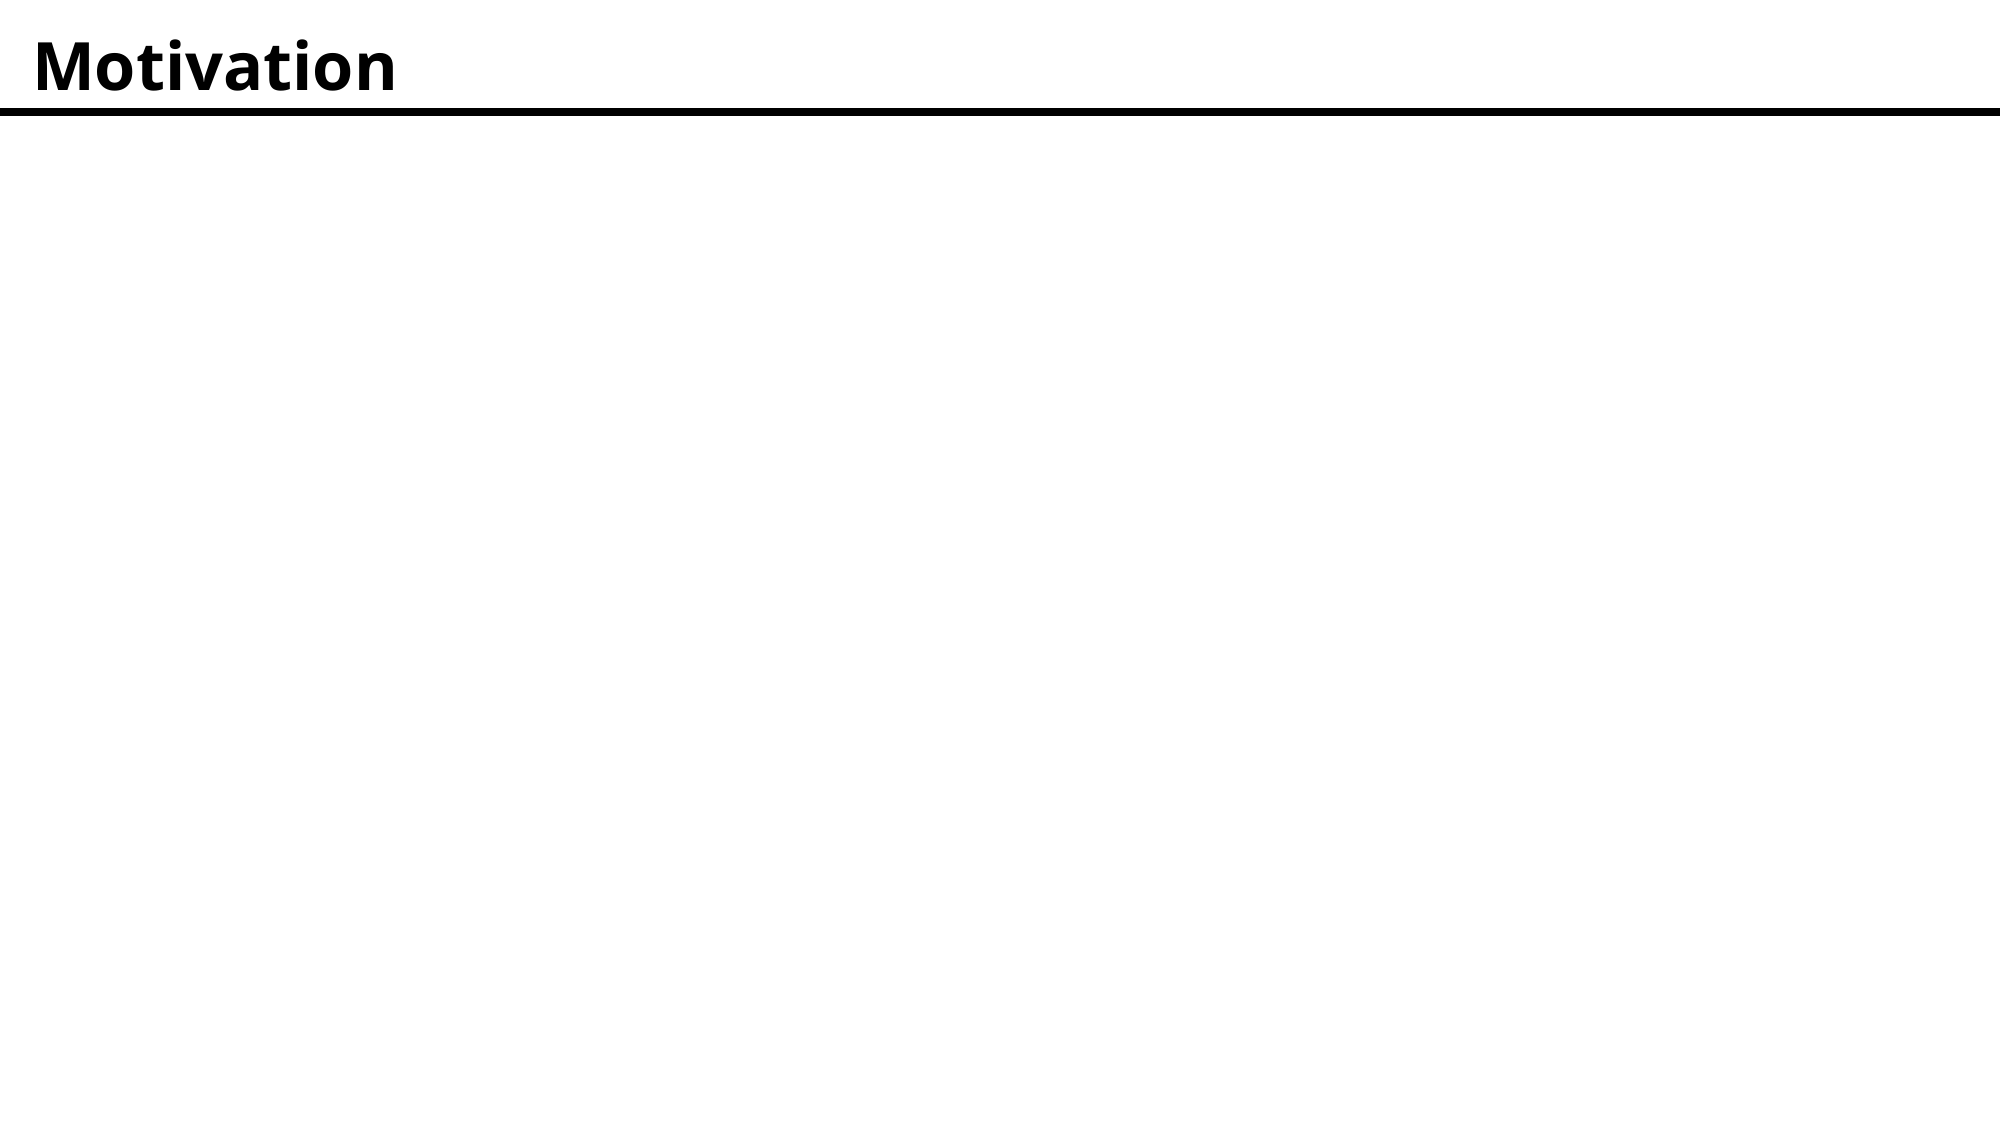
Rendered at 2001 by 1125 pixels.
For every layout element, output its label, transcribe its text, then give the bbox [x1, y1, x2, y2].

text_box [0, 108, 2000, 116]
text_box Motivation [0, 16, 2000, 108]
